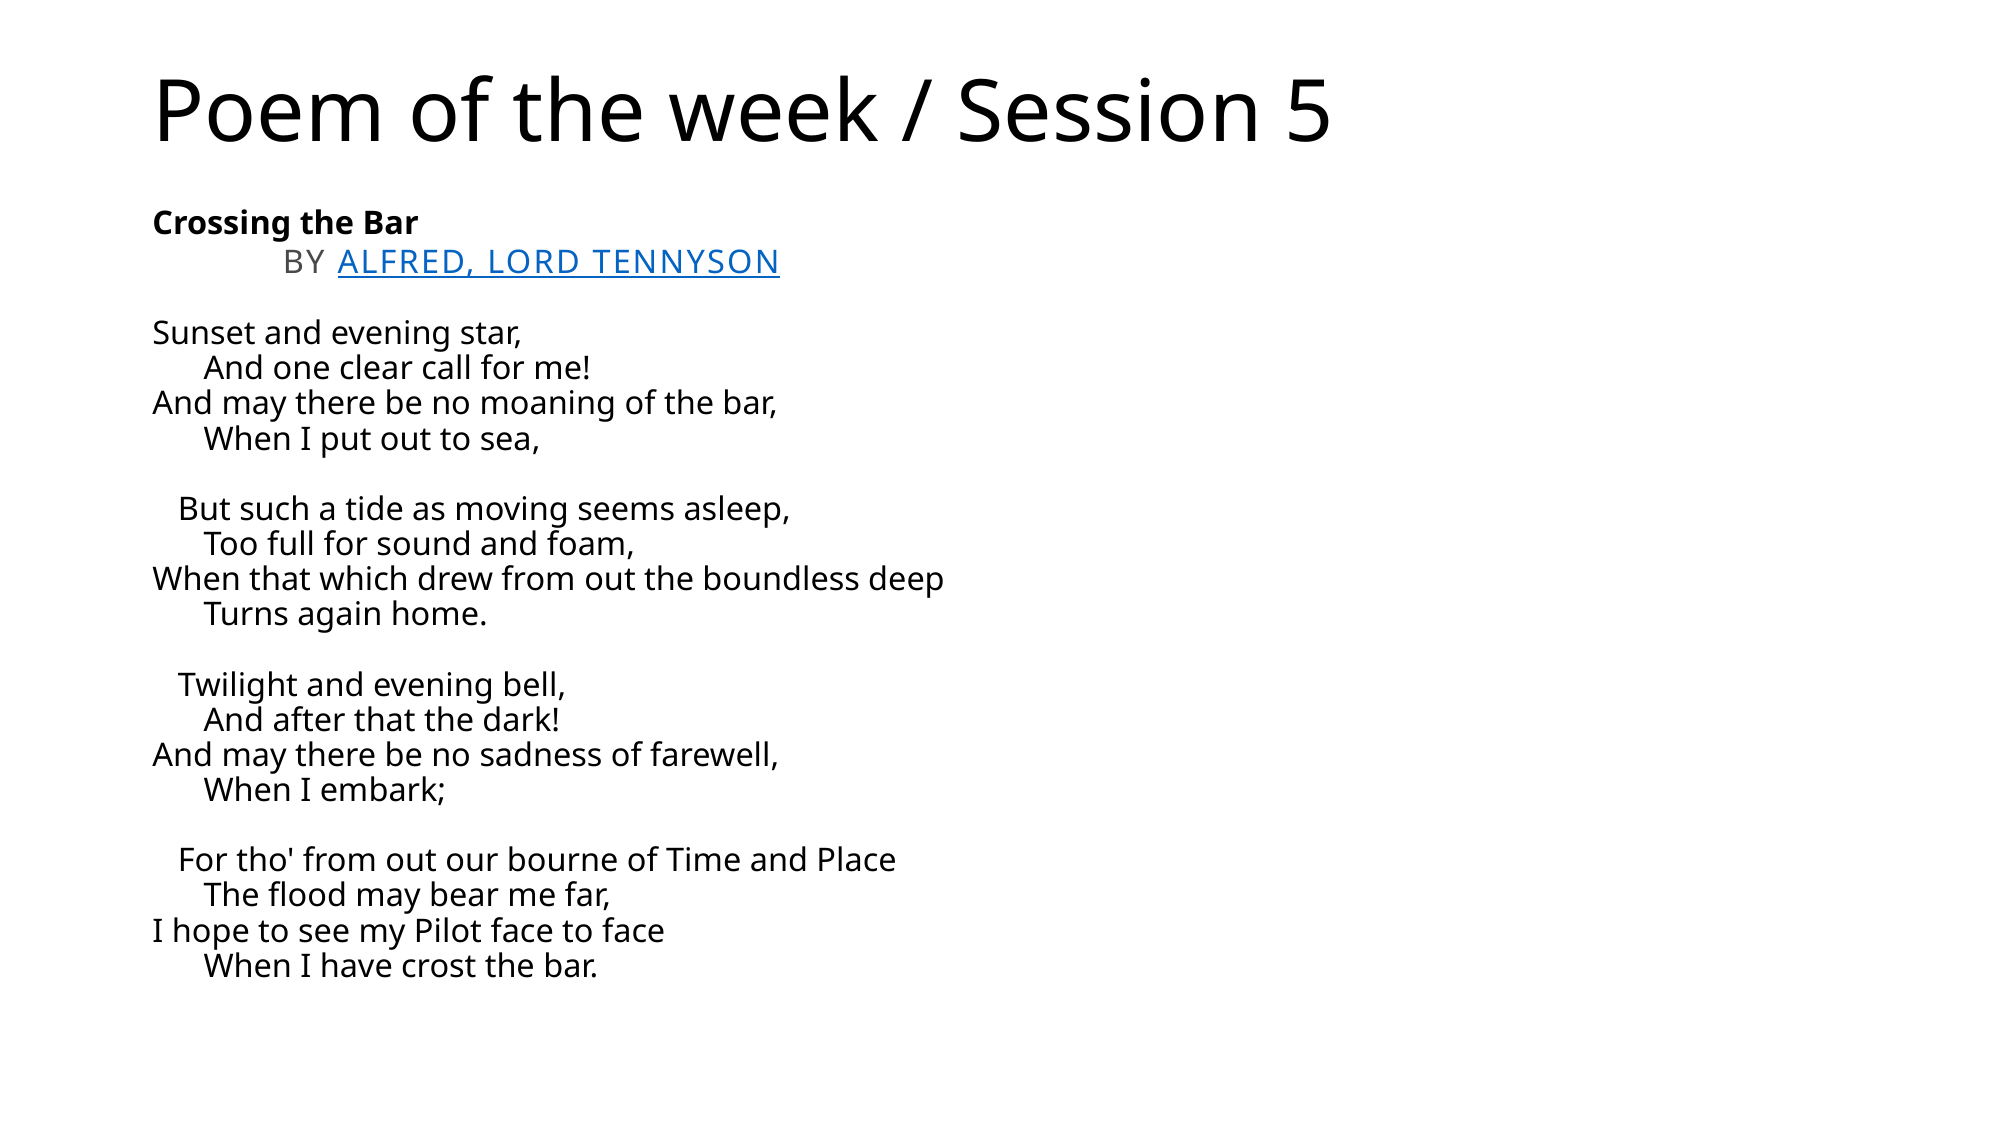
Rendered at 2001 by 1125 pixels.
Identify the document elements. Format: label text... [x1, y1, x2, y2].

title Poem of the week / Session 5 [137, 59, 1863, 169]
list Crossing the Bar BY ALFRED, LORD TENNYSON Sunset and evening star, And one clear call for me! And may there be no moaning of the bar, When I put out to sea, But such a tide as moving seems asleep, Too full for sound and foam, When that which drew from out the boundless deep Turns again home. Twilight and evening bell, And after that the dark! And may there be no sadness of farewell, When I embark; For tho' from out our bourne of Time and Place The flood may bear me far, I hope to see my Pilot face to face When I have crost the bar. [137, 198, 1863, 1066]
